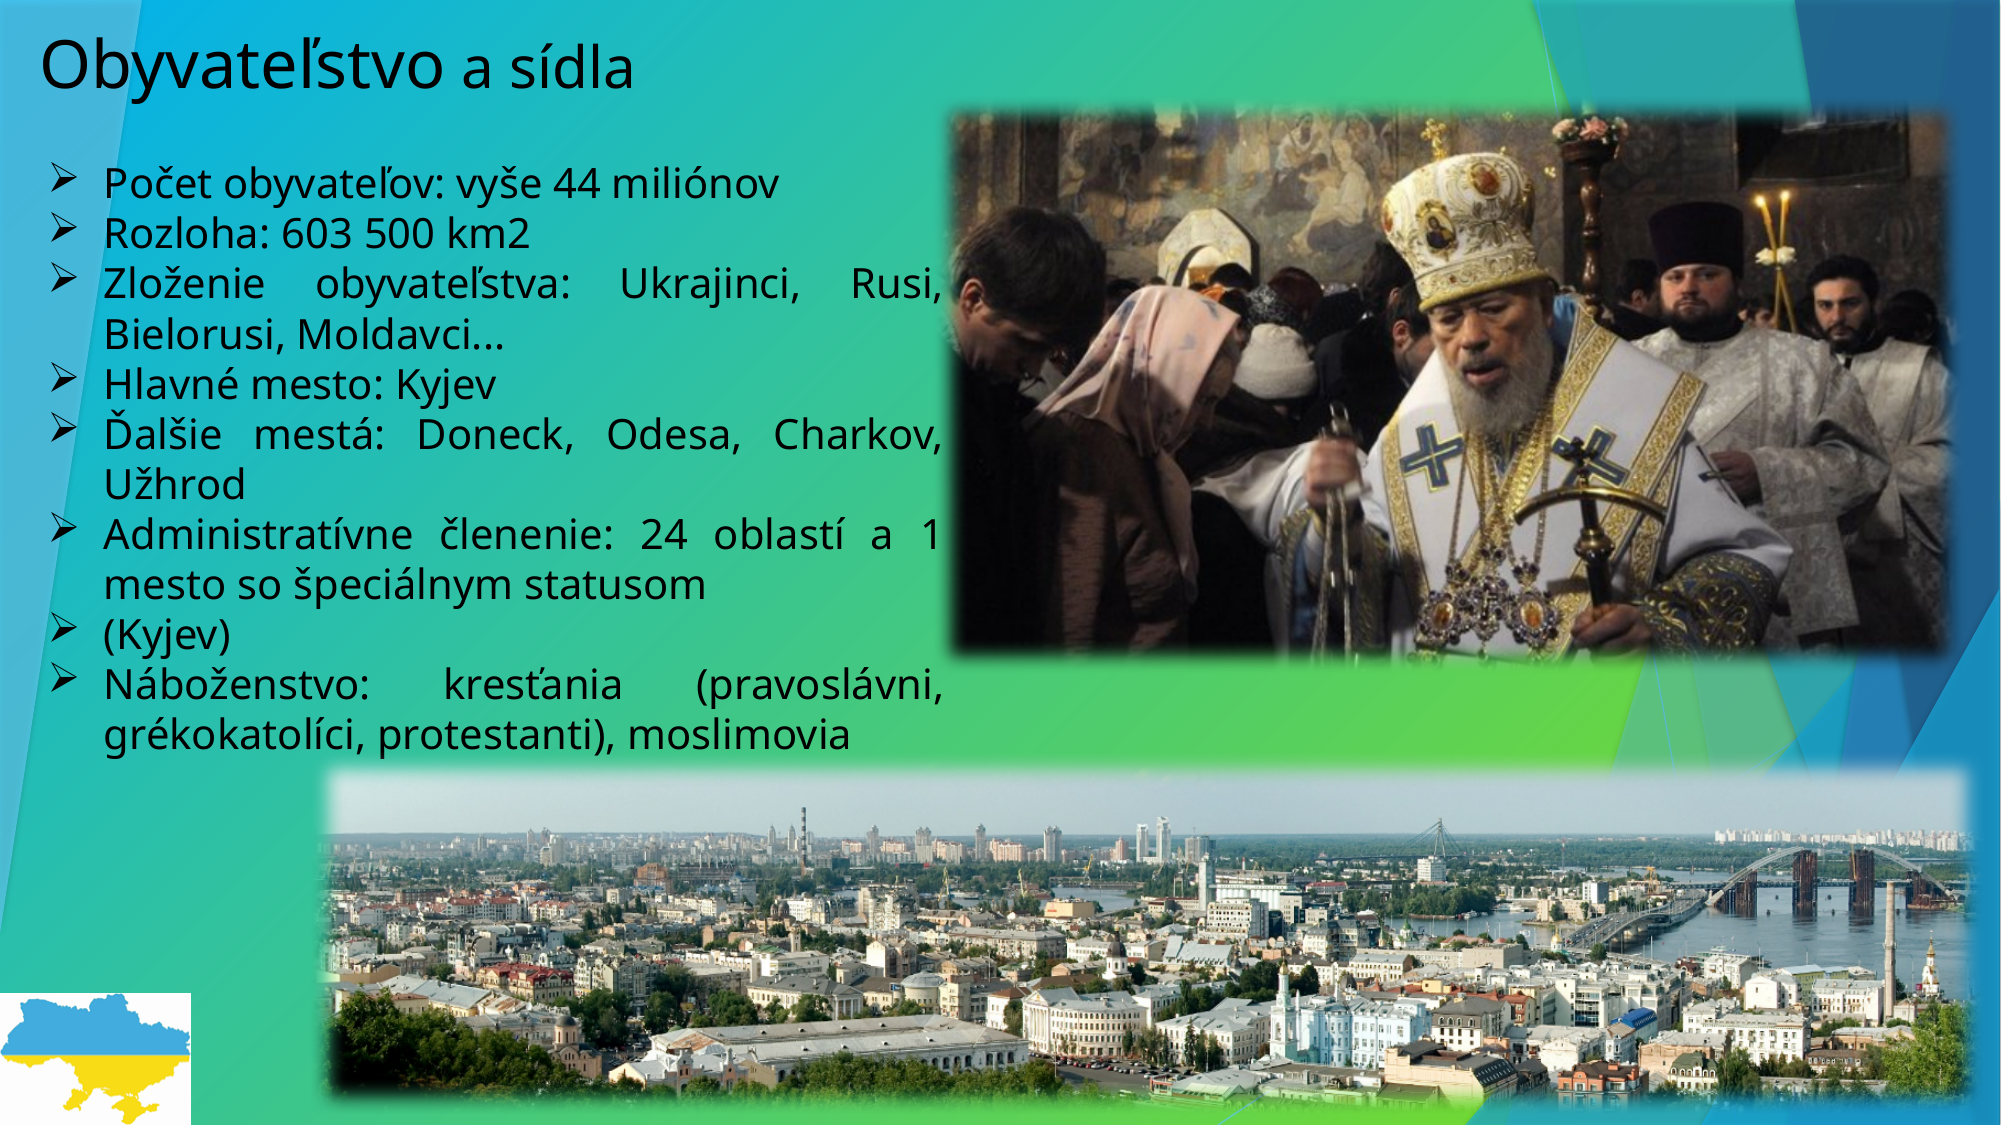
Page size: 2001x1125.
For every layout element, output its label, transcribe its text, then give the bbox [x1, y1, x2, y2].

text_box Počet obyvateľov: vyše 44 miliónov Rozloha: 603 500 km2 Zloženie obyvateľstva: Ukrajinci, Rusi, Bielorusi, Moldavci... Hlavné mesto: Kyjev Ďalšie mestá: Doneck, Odesa, Charkov, Užhrod Administratívne členenie: 24 oblastí a 1 mesto so špeciálnym statusom (Kyjev) Náboženstvo: kresťania (pravoslávni, grékokatolíci, protestanti), moslimovia [33, 149, 960, 765]
picture [932, 95, 1967, 674]
picture [0, 993, 192, 1125]
picture [310, 750, 1984, 1115]
text_box Obyvateľstvo a sídla [24, 15, 652, 110]
